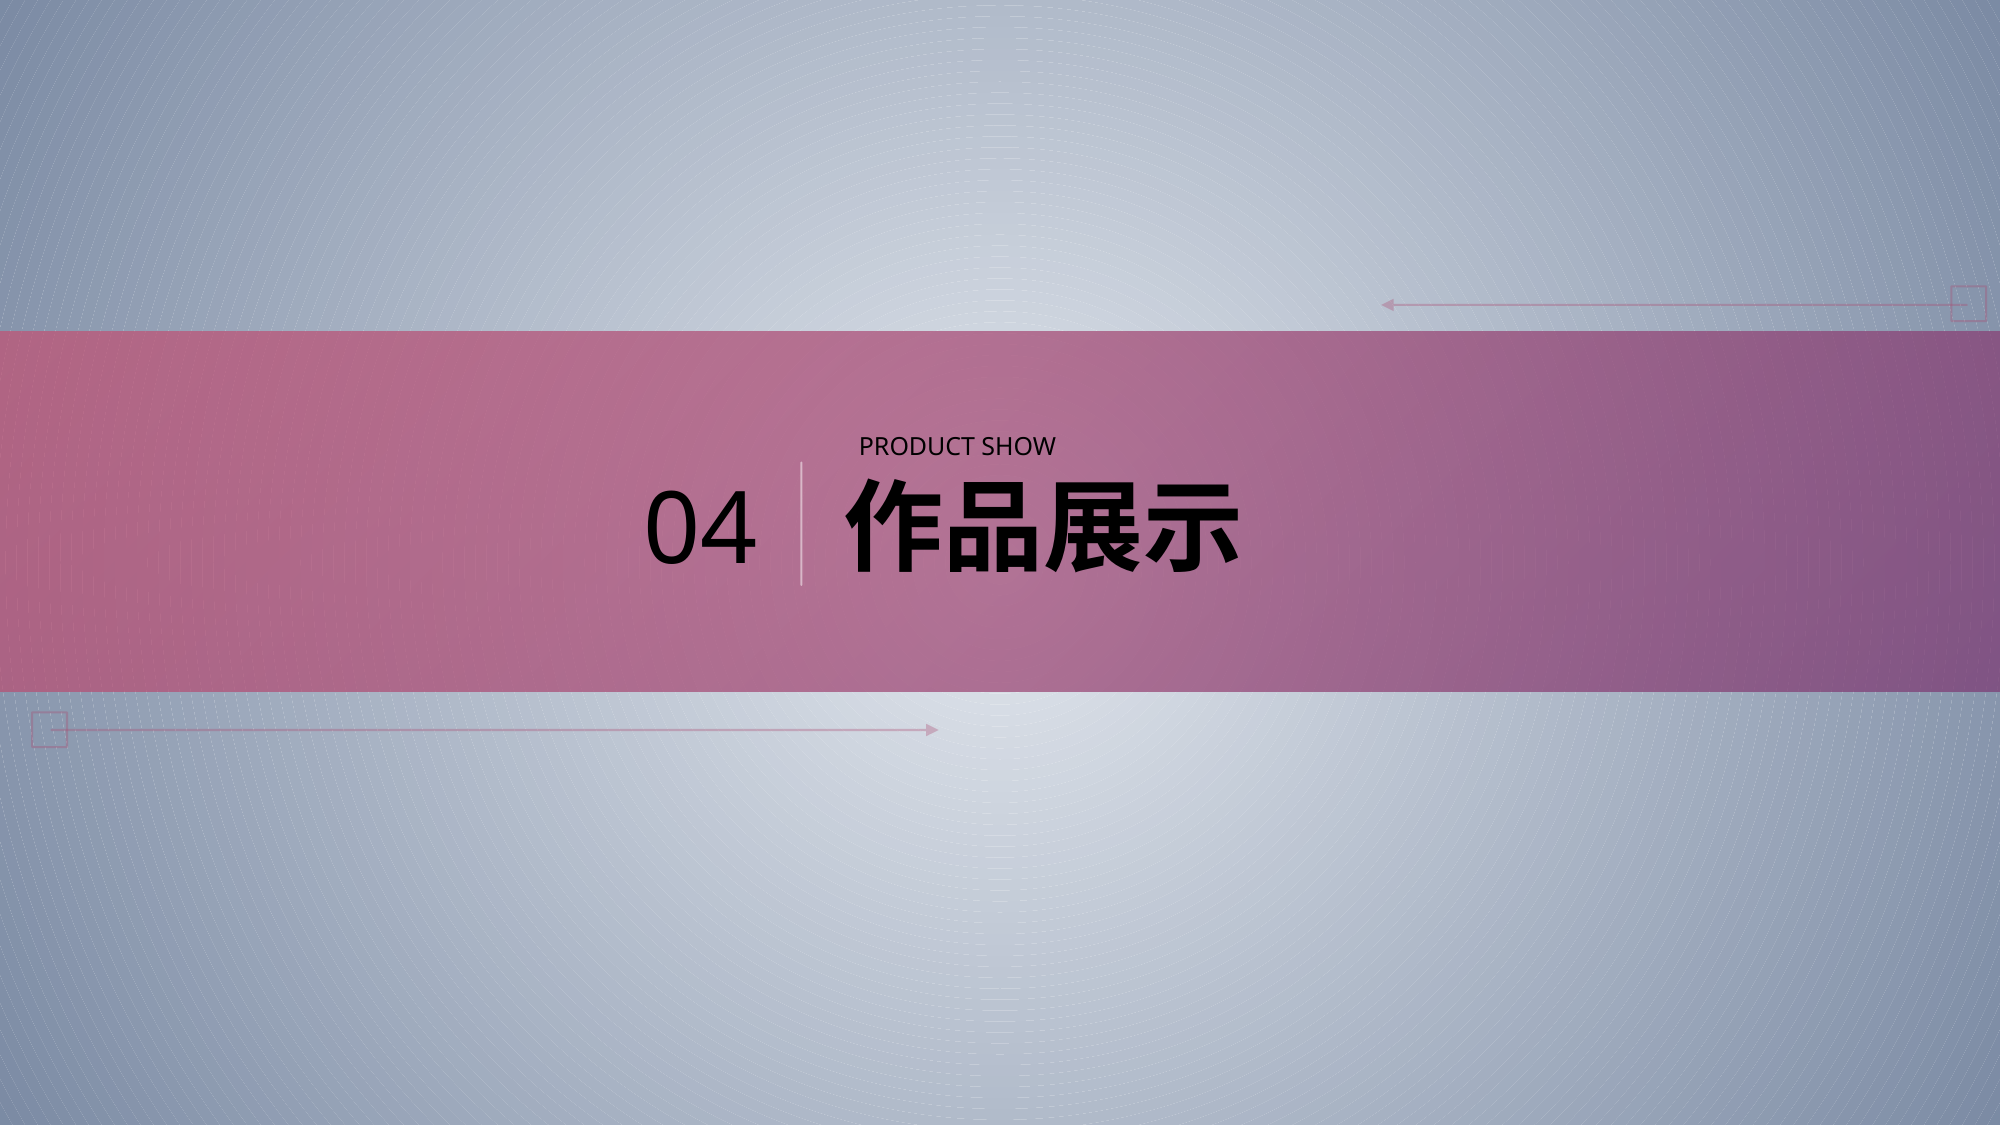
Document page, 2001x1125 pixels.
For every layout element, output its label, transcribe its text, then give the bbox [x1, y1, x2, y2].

text_box 作品展示 [828, 456, 1357, 591]
text_box 04 [588, 456, 814, 591]
text_box PRODUCT SHOW [837, 423, 1072, 469]
